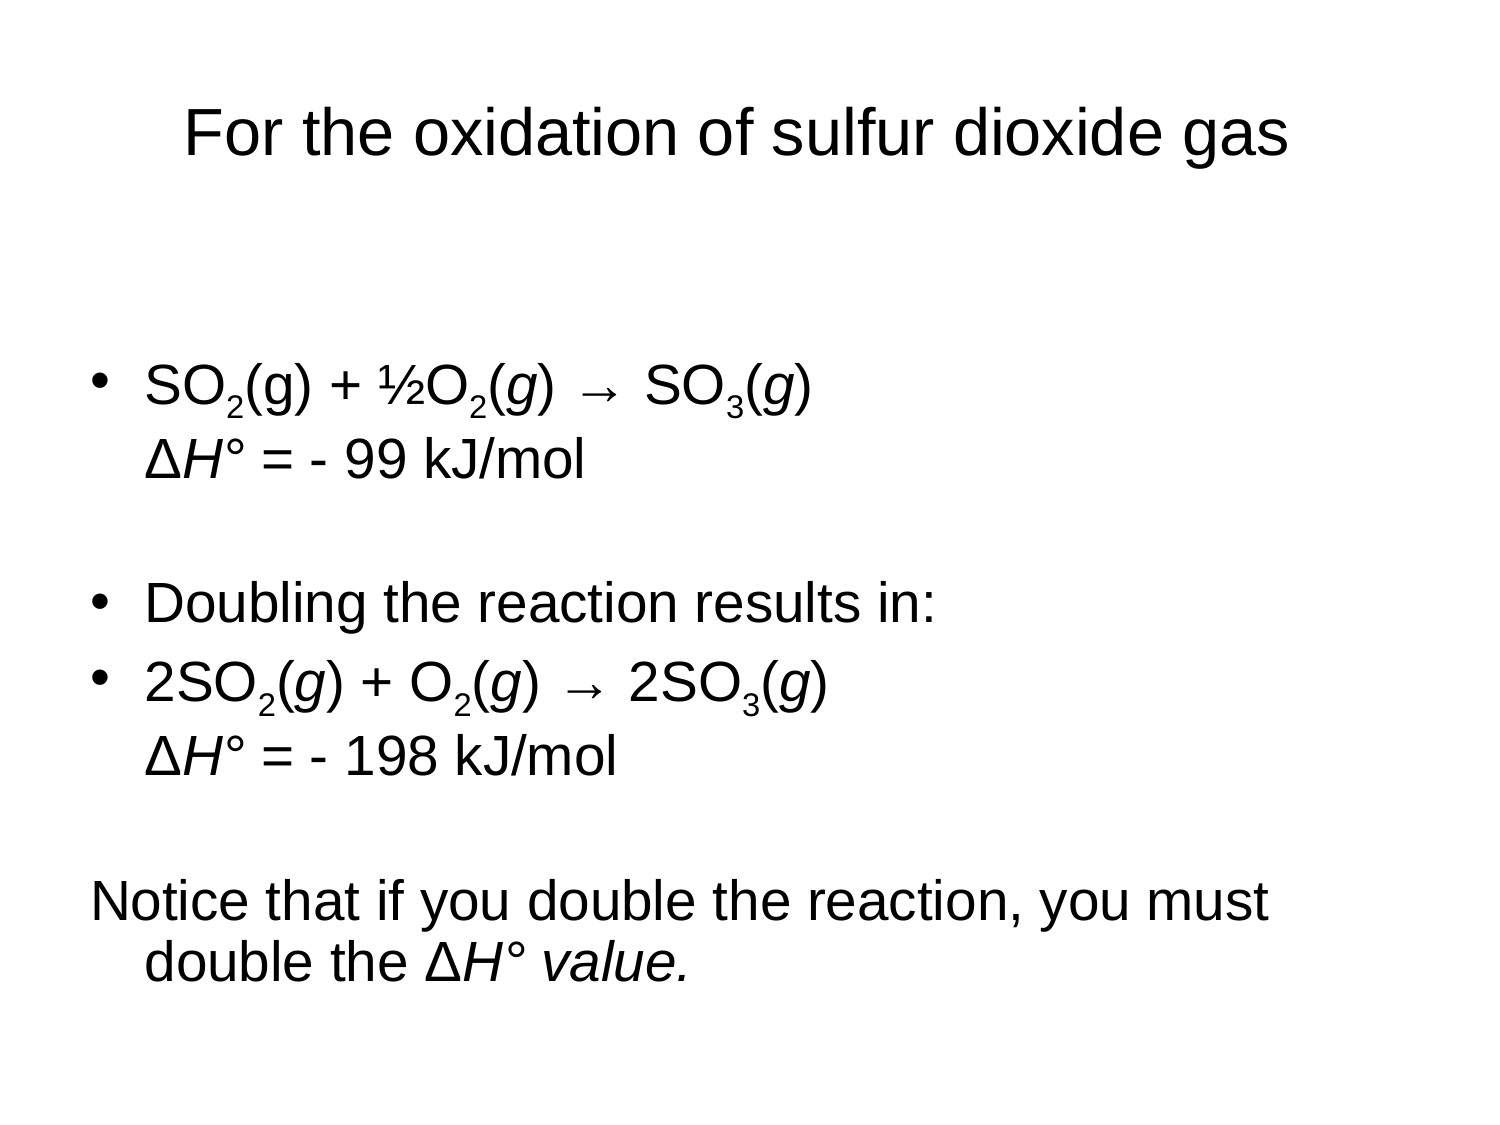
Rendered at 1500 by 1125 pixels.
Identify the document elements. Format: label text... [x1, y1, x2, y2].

list SO2(g) + ½O2(g) → SO3(g) ΔH° = - 99 kJ/mol Doubling the reaction results in: 2SO2(g) + O2(g) → 2SO3(g) ΔH° = - 198 kJ/mol Notice that if you double the reaction, you must double the ΔH° value. [74, 262, 1426, 1006]
title For the oxidation of sulfur dioxide gas [99, 80, 1376, 177]
